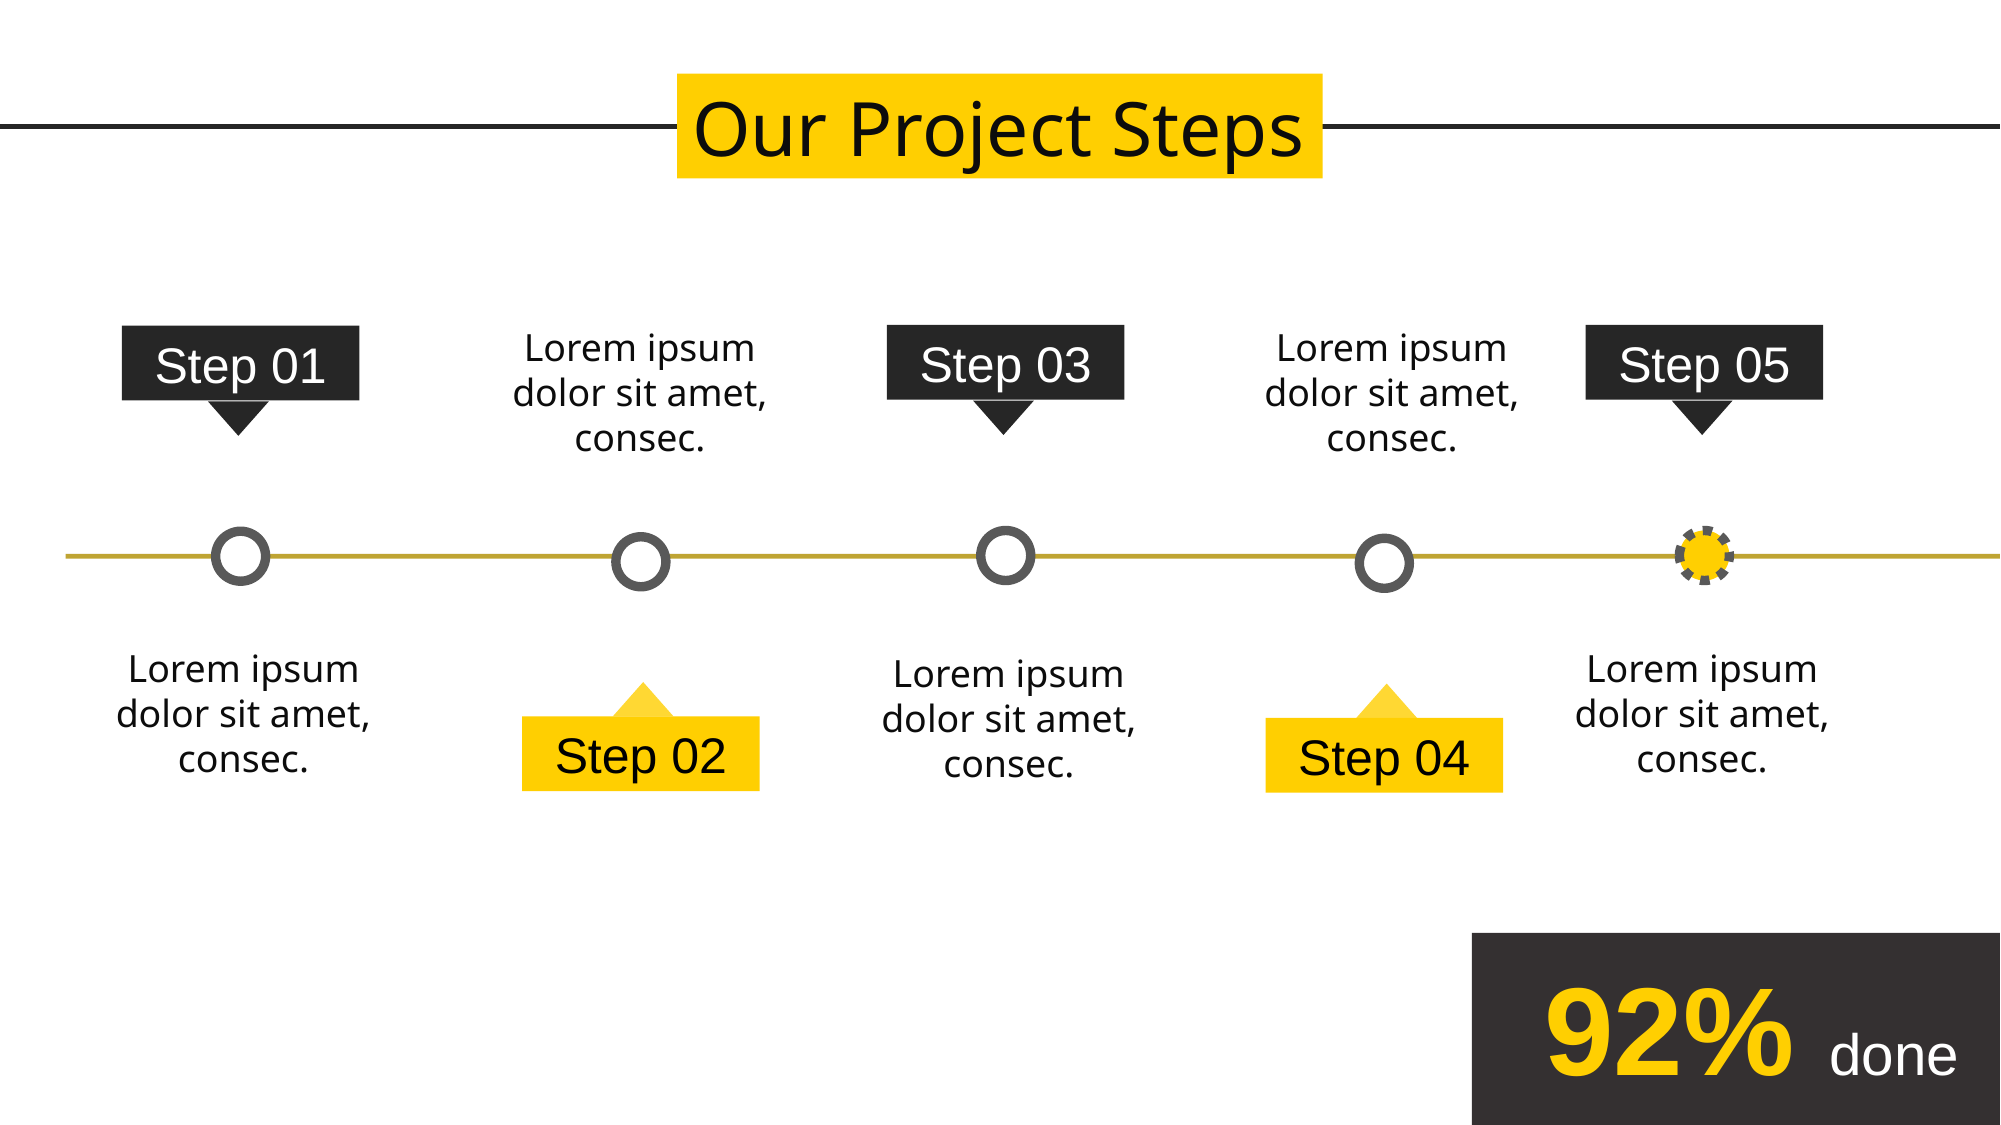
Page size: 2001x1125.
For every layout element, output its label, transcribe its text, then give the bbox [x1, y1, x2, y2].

text_box [980, 530, 1031, 581]
text_box Lorem ipsum dolor sit amet, consec. [480, 316, 799, 466]
text_box Lorem ipsum dolor sit amet, consec. [84, 637, 403, 788]
text_box Lorem ipsum dolor sit amet, consec. [1543, 637, 1862, 788]
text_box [1585, 324, 1824, 436]
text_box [121, 325, 360, 436]
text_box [0, 73, 2000, 180]
text_box [215, 531, 266, 582]
text_box Lorem ipsum dolor sit amet, consec. [849, 642, 1168, 792]
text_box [886, 324, 1125, 436]
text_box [522, 536, 760, 793]
text_box [1471, 932, 2000, 1125]
text_box 92% done [1529, 943, 1977, 1108]
text_box [1679, 530, 1730, 581]
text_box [1265, 538, 1504, 794]
text_box Lorem ipsum dolor sit amet, consec. [1233, 316, 1551, 467]
